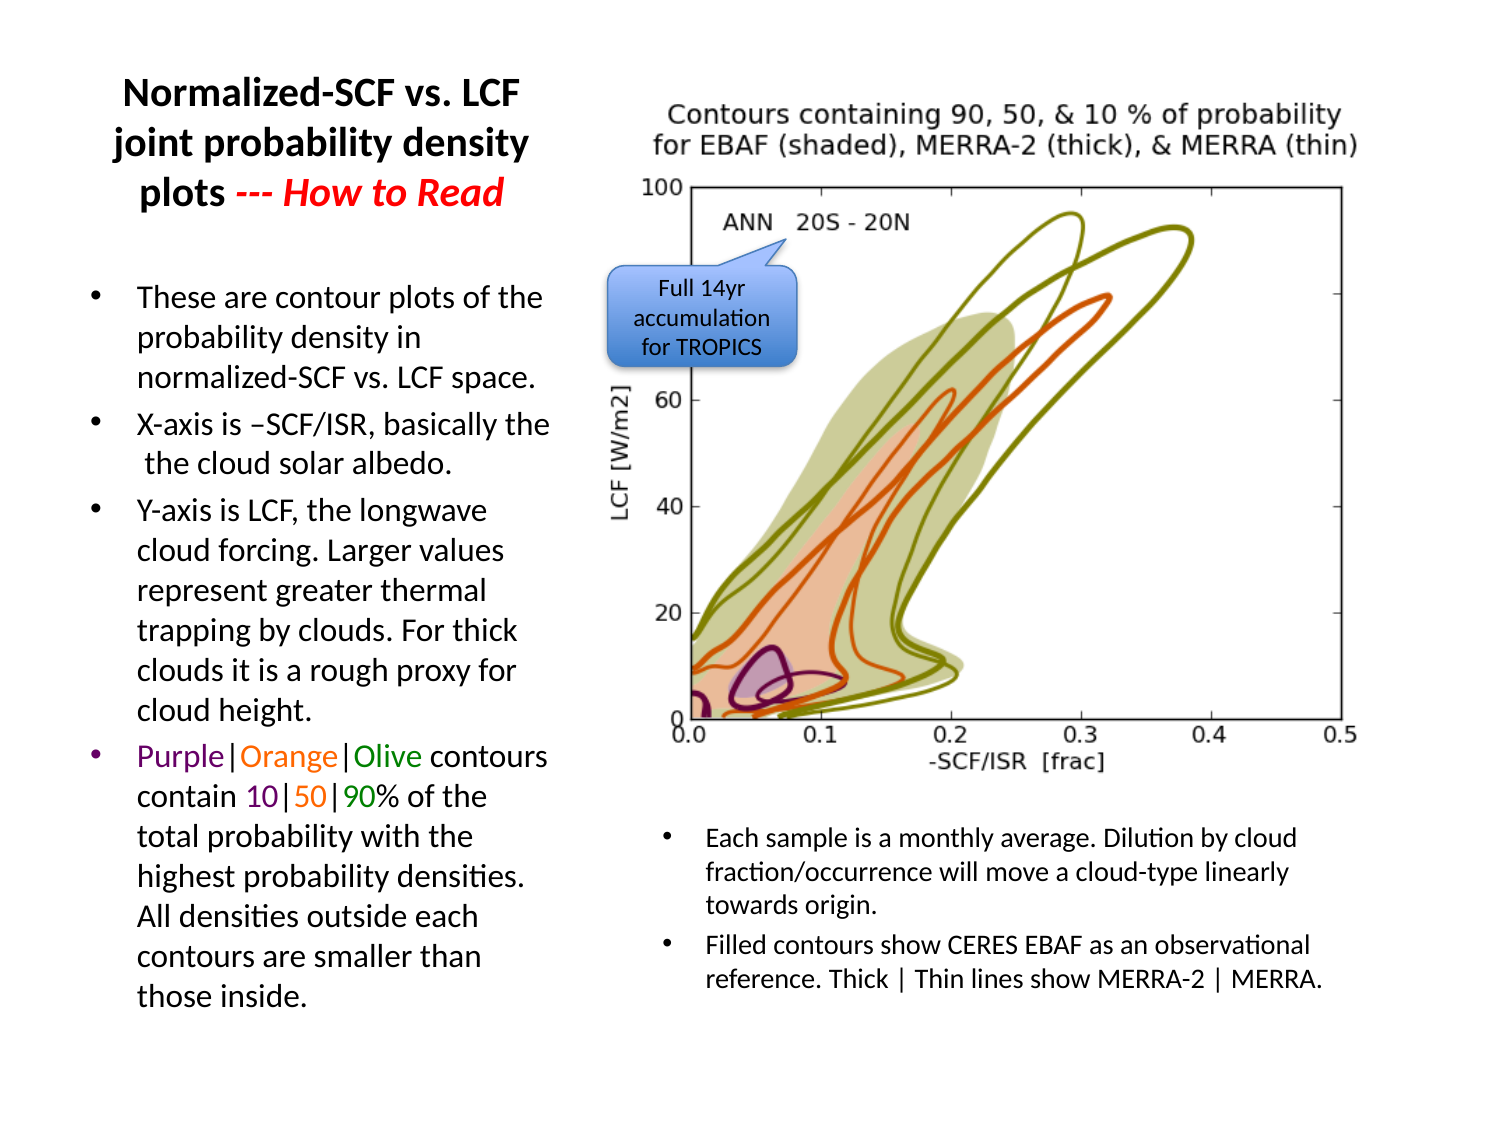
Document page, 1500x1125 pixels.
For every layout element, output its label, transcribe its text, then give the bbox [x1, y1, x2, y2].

text_box Each sample is a monthly average. Dilution by cloud fraction/occurrence will move a cloud-type linearly towards origin. Filled contours show CERES EBAF as an observational reference. Thick | Thin lines show MERRA-2 | MERRA. [647, 811, 1342, 1028]
title Normalized-SCF vs. LCF joint probability density plots --- How to Read [75, 44, 569, 236]
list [586, 89, 1426, 789]
list These are contour plots of the probability density in normalized-SCF vs. LCF space. X-axis is –SCF/ISR, basically the the cloud solar albedo. Y-axis is LCF, the longwave cloud forcing. Larger values represent greater thermal trapping by clouds. For thick clouds it is a rough proxy for cloud height. Purple|Orange|Olive contours contain 10|50|90% of the total probability with the highest probability densities. All densities outside each contours are smaller than those inside. [75, 267, 569, 1030]
